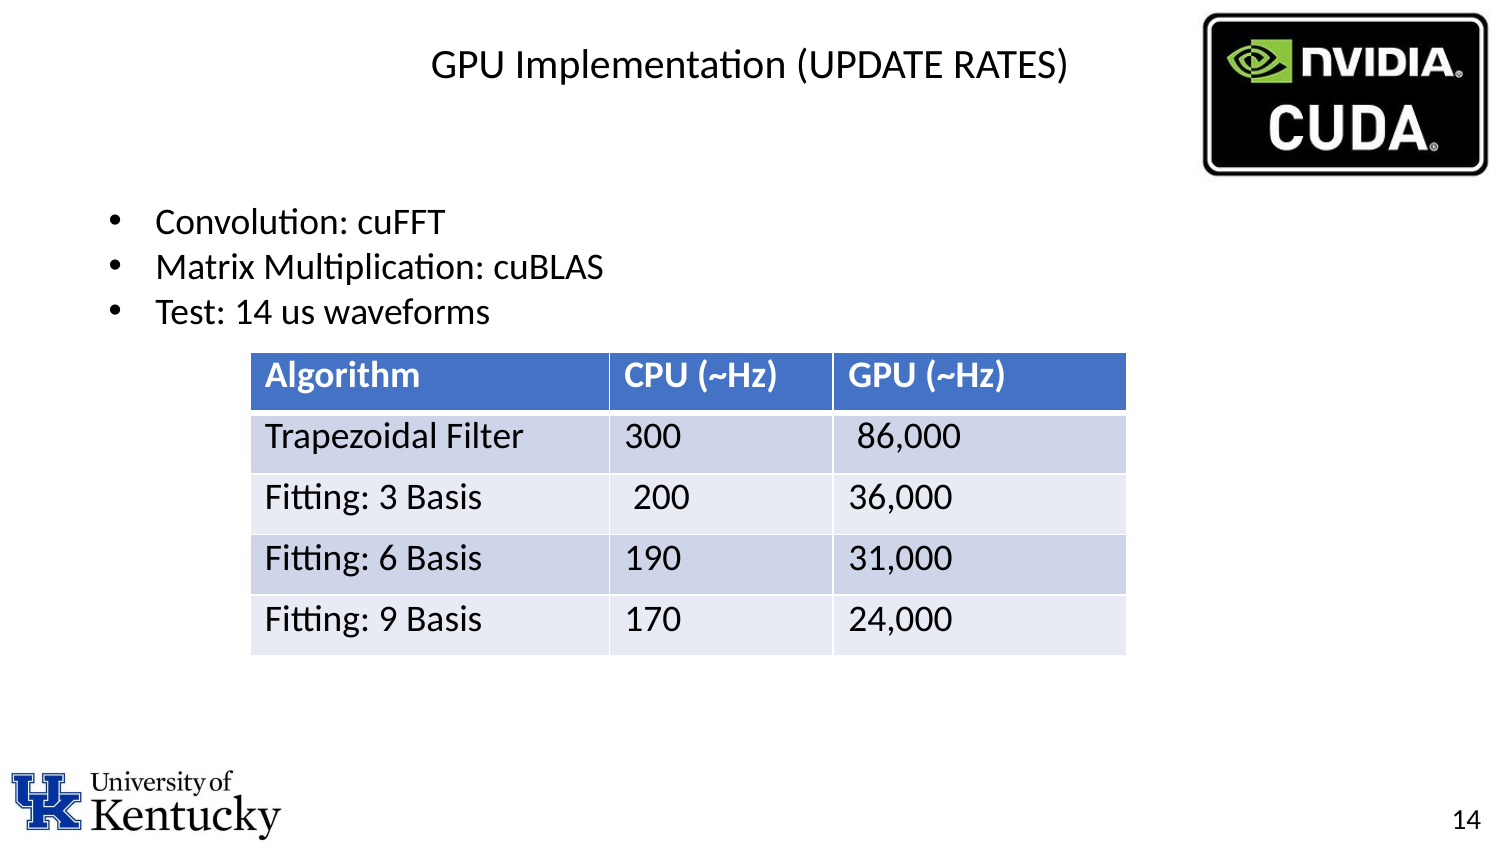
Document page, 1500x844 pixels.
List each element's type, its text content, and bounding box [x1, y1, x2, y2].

table_cell Fitting: 6 Basis [251, 535, 609, 594]
table_cell Trapezoidal Filter [251, 416, 609, 473]
table_cell 190 [610, 535, 832, 594]
table_header GPU (~Hz) [834, 353, 1126, 410]
table_header Algorithm [251, 353, 609, 410]
text_box 14 [1436, 793, 1500, 844]
picture [0, 765, 291, 844]
table_cell Fitting: 3 Basis [251, 475, 609, 534]
table_cell Fitting: 9 Basis [251, 596, 609, 655]
table_cell 300 [610, 416, 832, 473]
picture [1189, 0, 1500, 189]
table_cell 24,000 [834, 596, 1126, 655]
table_cell 36,000 [834, 475, 1126, 534]
table_cell 31,000 [834, 535, 1126, 594]
text_box GPU Implementation (UPDATE RATES) [411, 28, 1089, 94]
table_cell 170 [610, 596, 832, 655]
table_cell 86,000 [834, 416, 1126, 473]
table_cell 200 [610, 475, 832, 534]
table_header CPU (~Hz) [610, 353, 832, 410]
text_box Convolution: cuFFT Matrix Multiplication: cuBLAS Test: 14 us waveforms [93, 189, 1378, 340]
